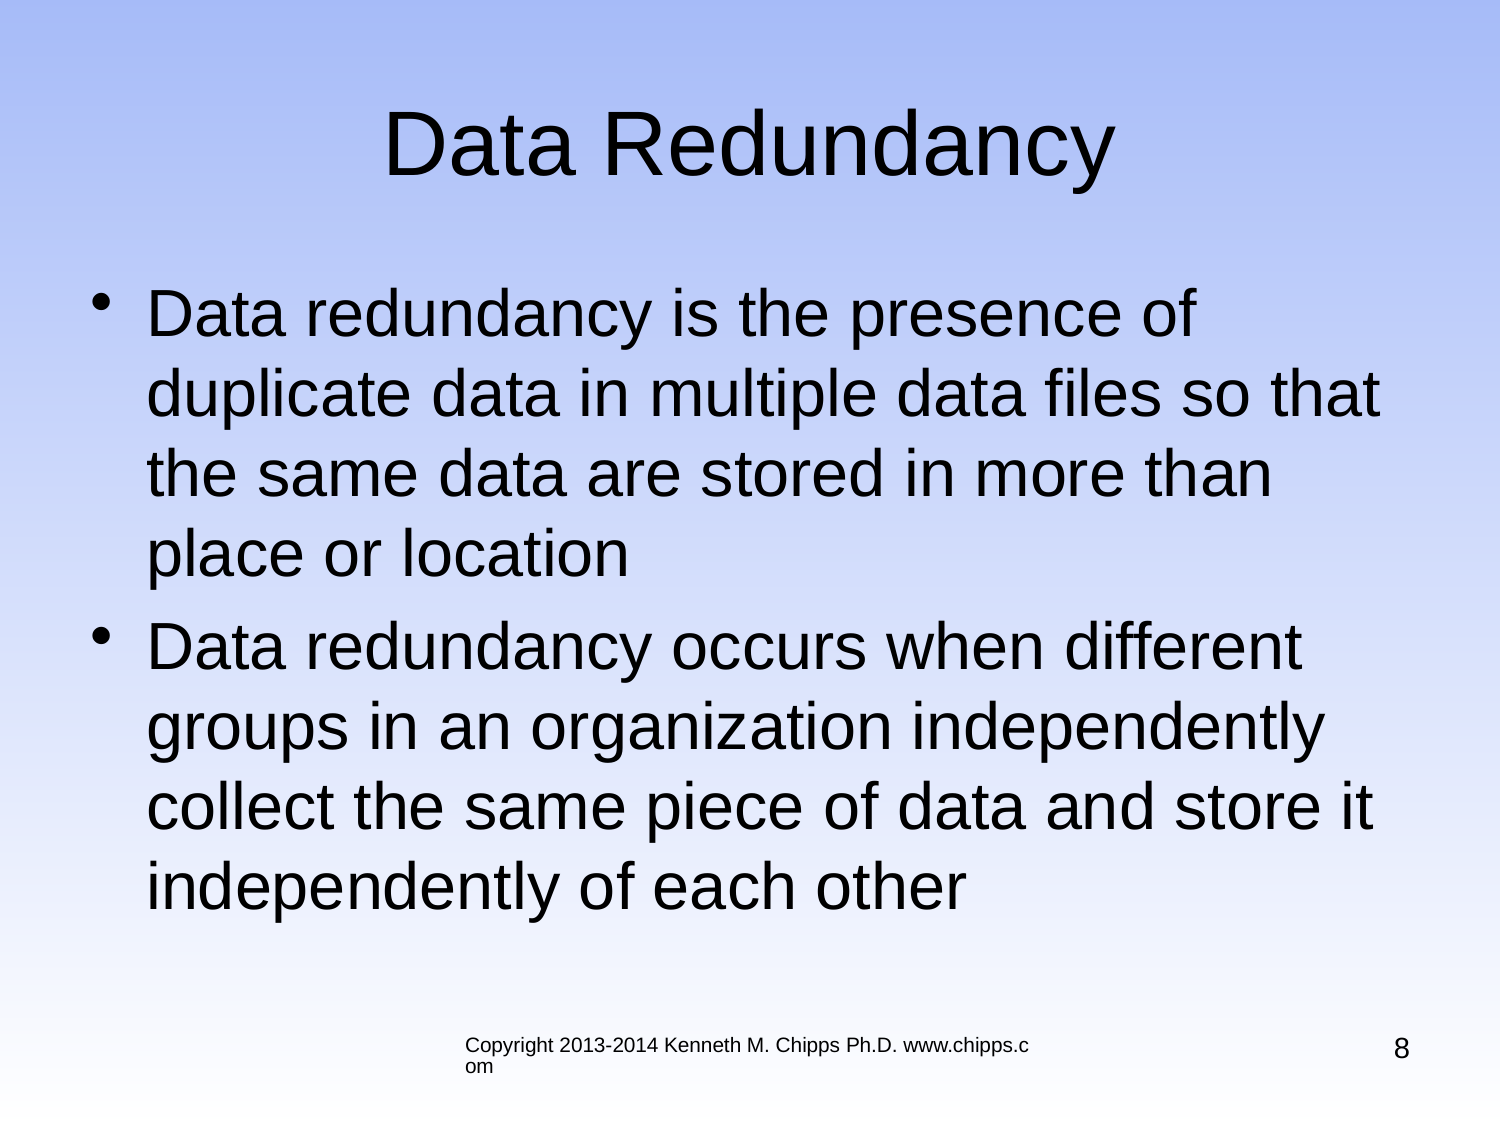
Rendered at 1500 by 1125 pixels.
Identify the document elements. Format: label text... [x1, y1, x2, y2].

footer Copyright 2013-2014 Kenneth M. Chipps Ph.D. www.chipps.com [449, 1024, 1051, 1103]
list Data redundancy is the presence of duplicate data in multiple data files so that the same data are stored in more than place or location Data redundancy occurs when different groups in an organization independently collect the same piece of data and store it independently of each other [74, 262, 1426, 1006]
title Data Redundancy [74, 44, 1426, 233]
slide_number 8 [1074, 1021, 1426, 1101]
